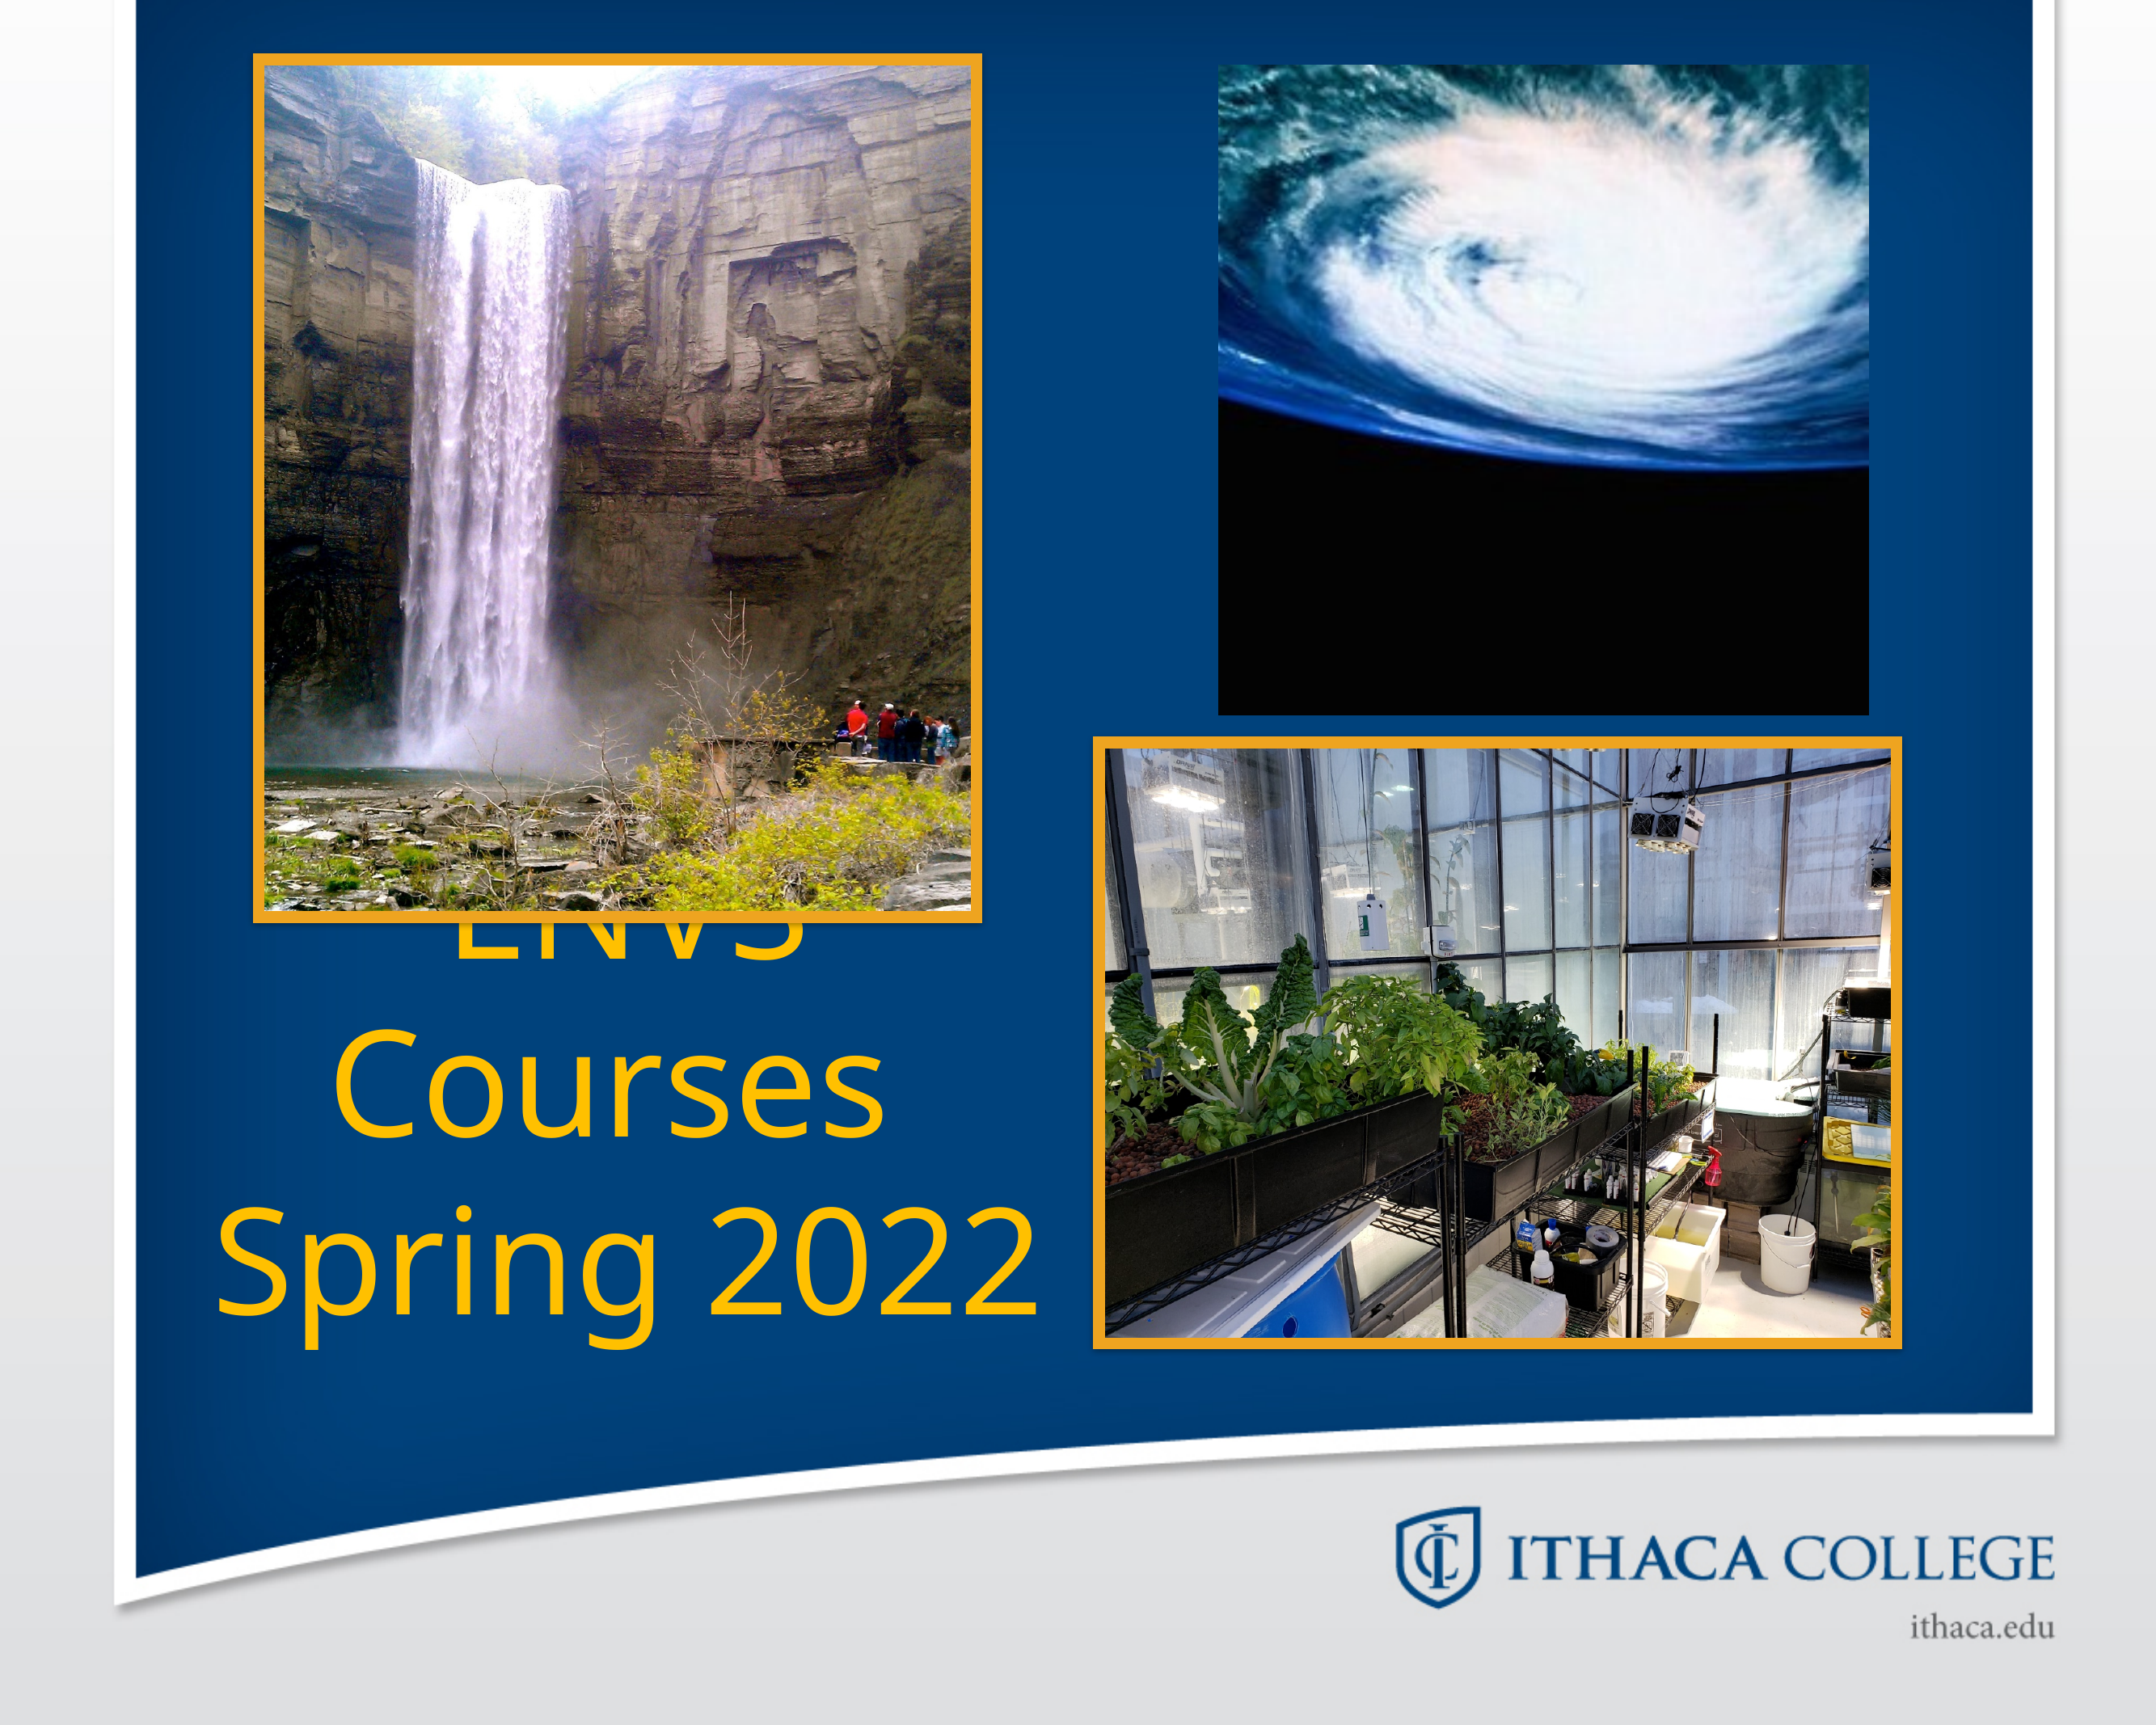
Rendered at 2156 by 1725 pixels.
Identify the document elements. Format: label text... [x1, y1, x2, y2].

picture [0, 0, 2156, 1725]
title ENVS Courses Spring 2022 [130, 887, 1089, 1269]
